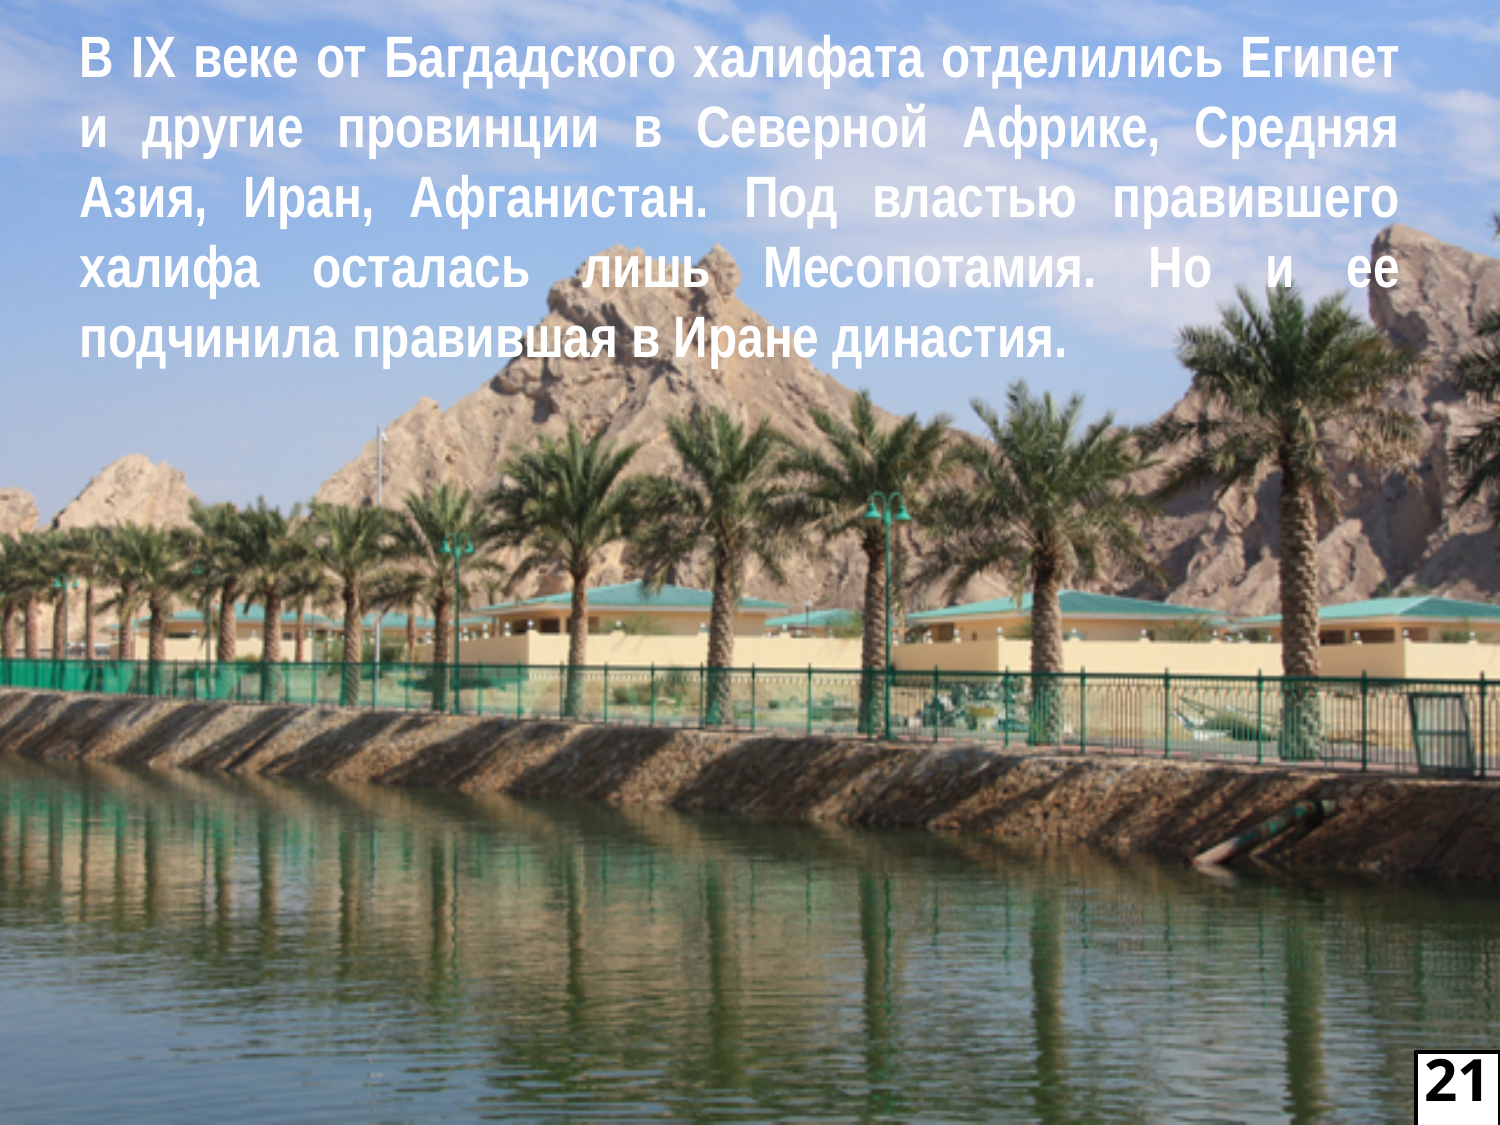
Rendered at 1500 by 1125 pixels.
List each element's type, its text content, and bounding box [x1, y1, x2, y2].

list В IX веке от Багдадского халифата отделились Египет и другие провинции в Северной Африке, Средняя Азия, Иран, Афганистан. Под властью правившего халифа осталась лишь Месопотамия. Но и ее подчинила правившая в Иране династия. [64, 11, 1415, 398]
slide_number 21 [1414, 1050, 1500, 1125]
picture [0, 0, 1500, 1125]
